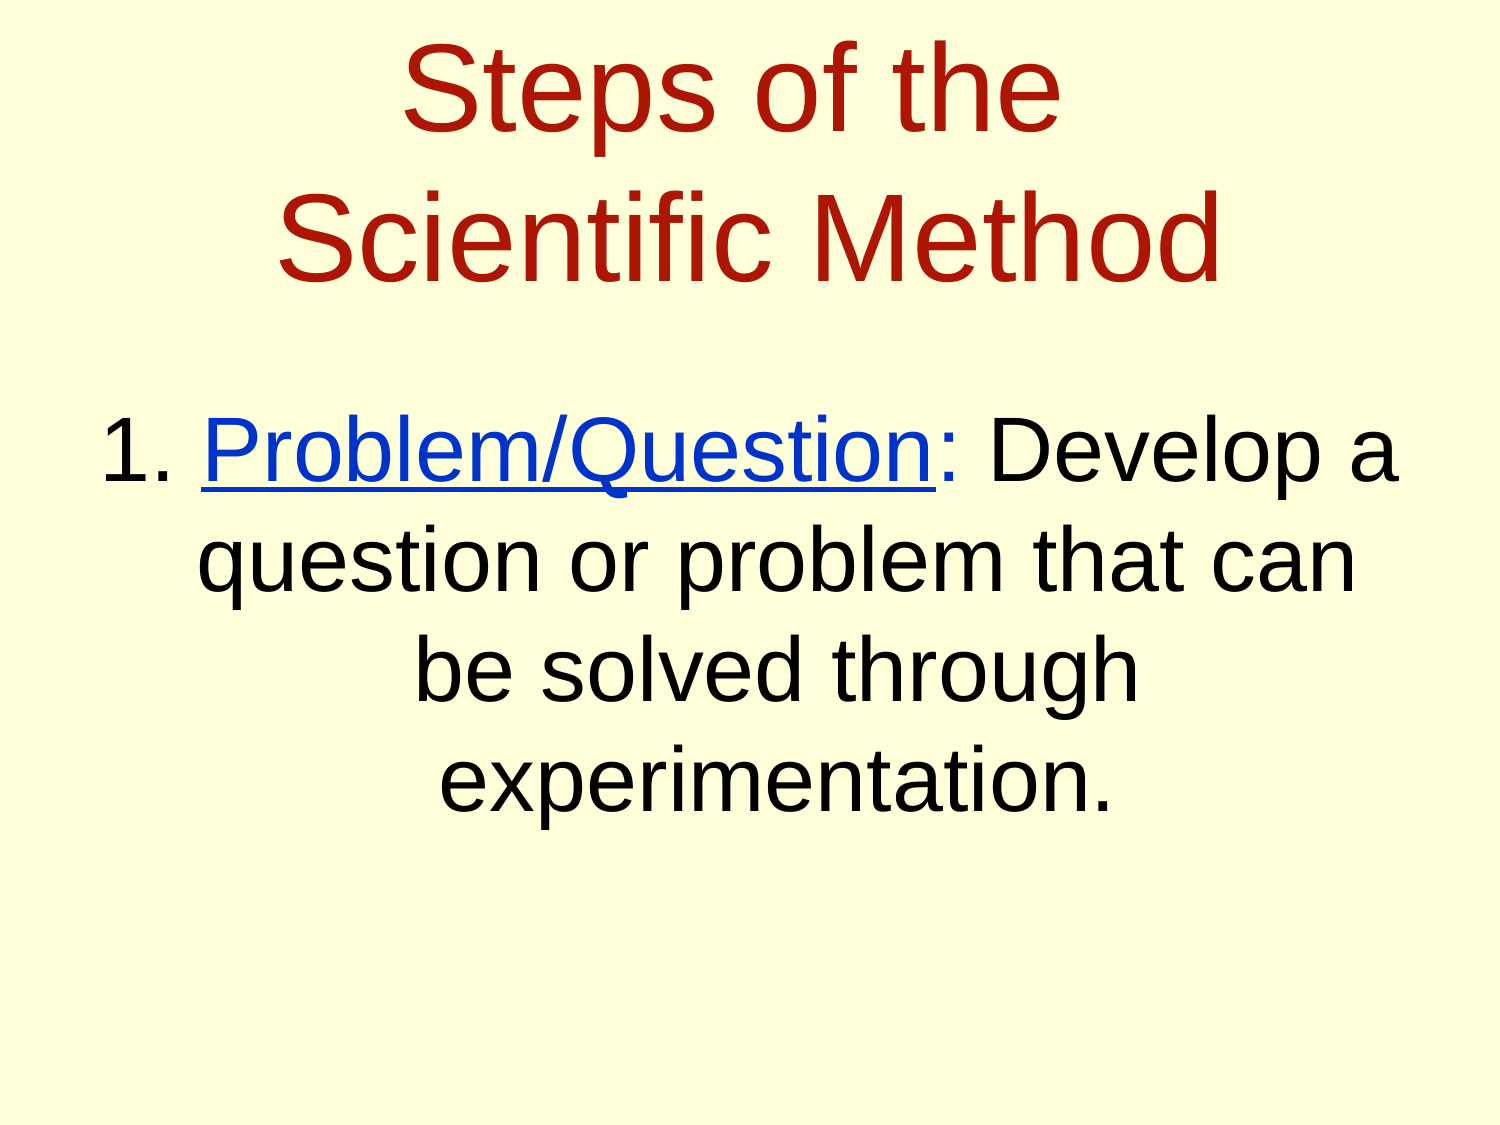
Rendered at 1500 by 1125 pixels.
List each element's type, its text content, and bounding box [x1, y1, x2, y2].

list 1. Problem/Question: Develop a question or problem that can be solved through experimentation. [74, 382, 1426, 1125]
title Steps of the Scientific Method [0, 0, 1500, 313]
